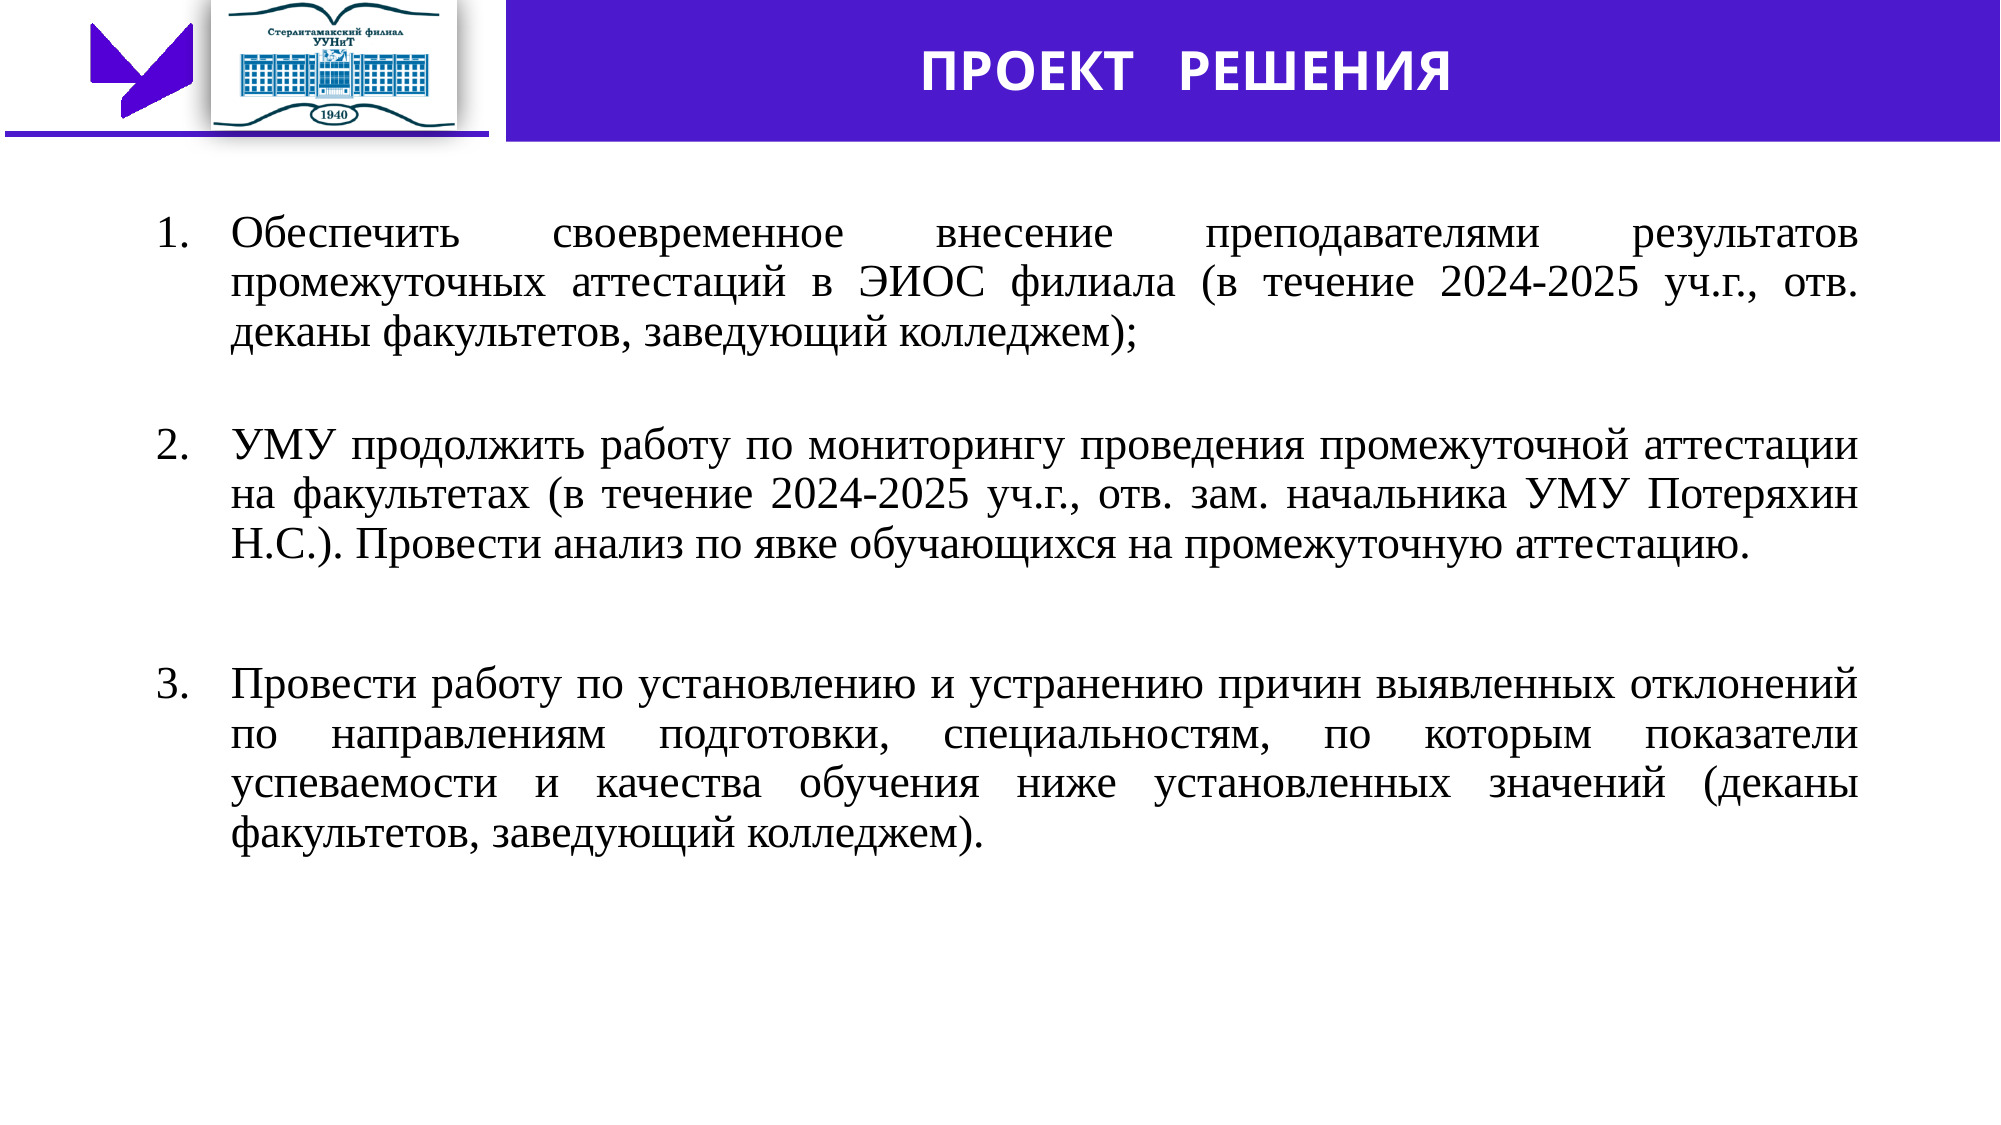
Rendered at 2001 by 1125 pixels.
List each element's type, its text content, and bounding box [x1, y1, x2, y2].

picture [211, 0, 457, 130]
list Обеспечить своевременное внесение преподавателями результатов промежуточных аттестаций в ЭИОС филиала (в течение 2024-2025 уч.г., отв. деканы факультетов, заведующий колледжем); УМУ продолжить работу по мониторингу проведения промежуточной аттестации на факультетах (в течение 2024-2025 уч.г., отв. зам. начальника УМУ Потеряхин Н.С.). Провести анализ по явке обучающихся на промежуточную аттестацию. Провести работу по установлению и устранению причин выявленных отклонений по направлениям подготовки, специальностям, по которым показатели успеваемости и качества обучения ниже установленных значений (деканы факультетов, заведующий колледжем). [141, 200, 1875, 899]
picture [86, 18, 208, 122]
title ПРОЕКТ РЕШЕНИЯ [856, 36, 1517, 106]
